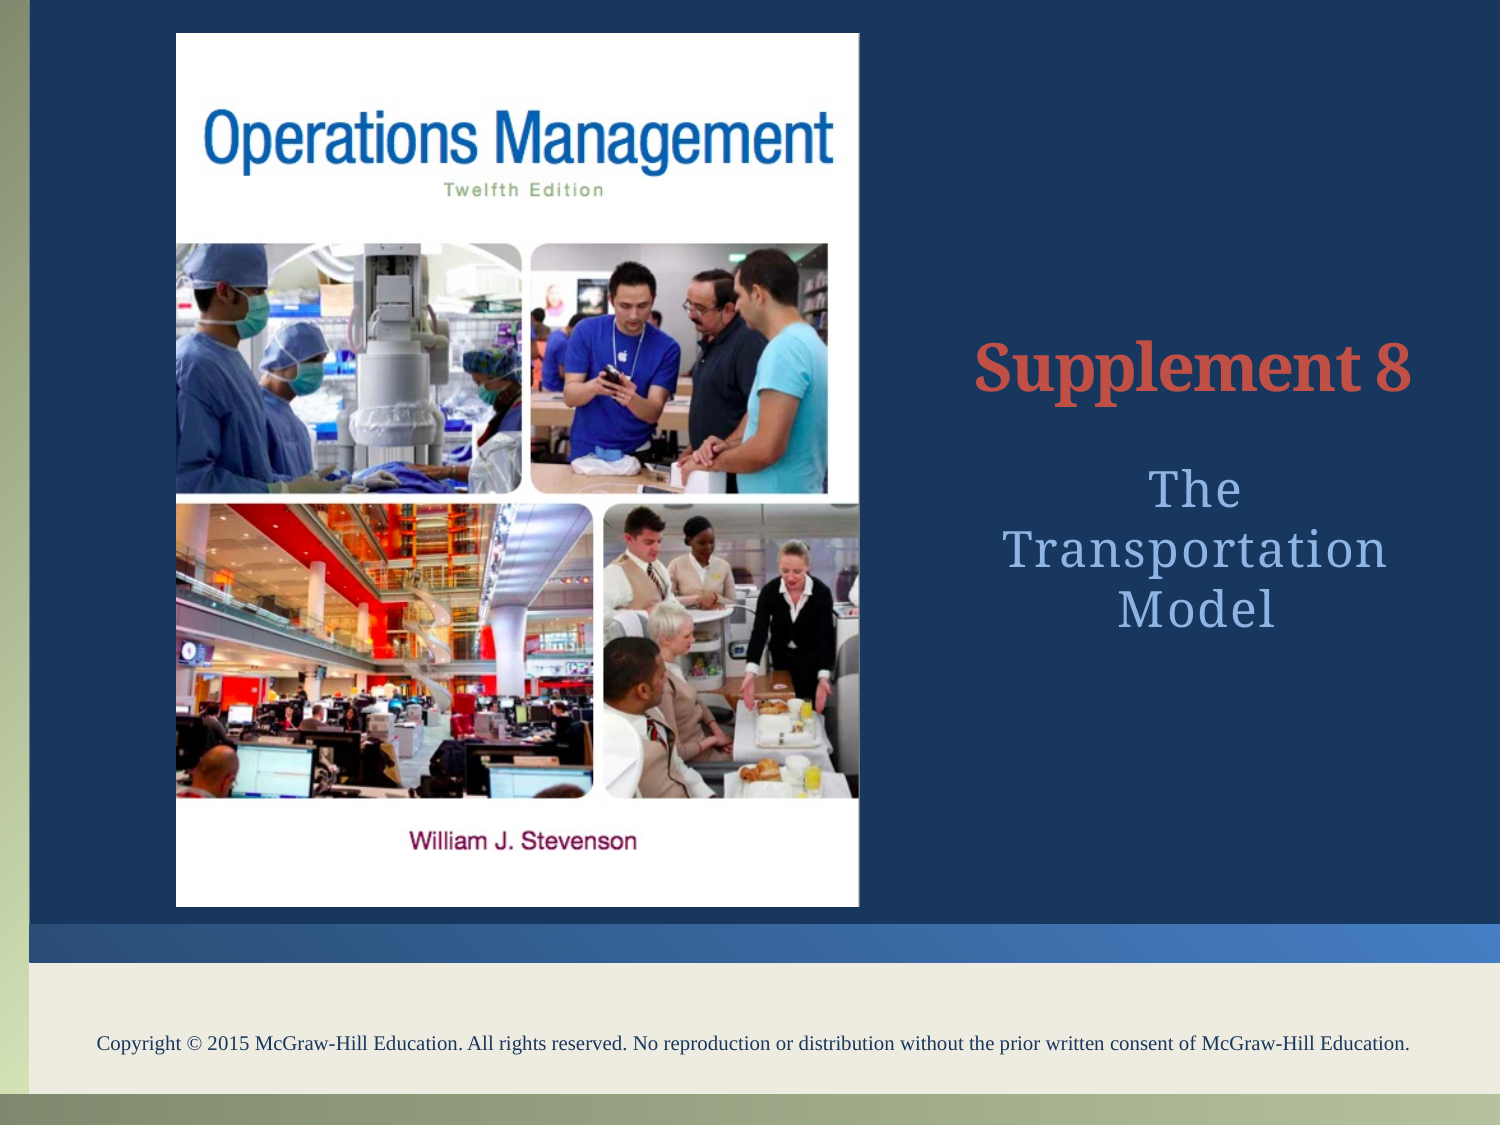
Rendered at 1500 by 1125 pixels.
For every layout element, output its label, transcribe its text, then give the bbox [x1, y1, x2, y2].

subtitle The Transportation Model [940, 450, 1453, 788]
text_box Copyright © 2015 McGraw-Hill Education. All rights reserved. No reproduction or distribution without the prior written consent of McGraw-Hill Education. [75, 1022, 1433, 1062]
title Supplement 8 [937, 99, 1450, 413]
picture [176, 33, 860, 907]
